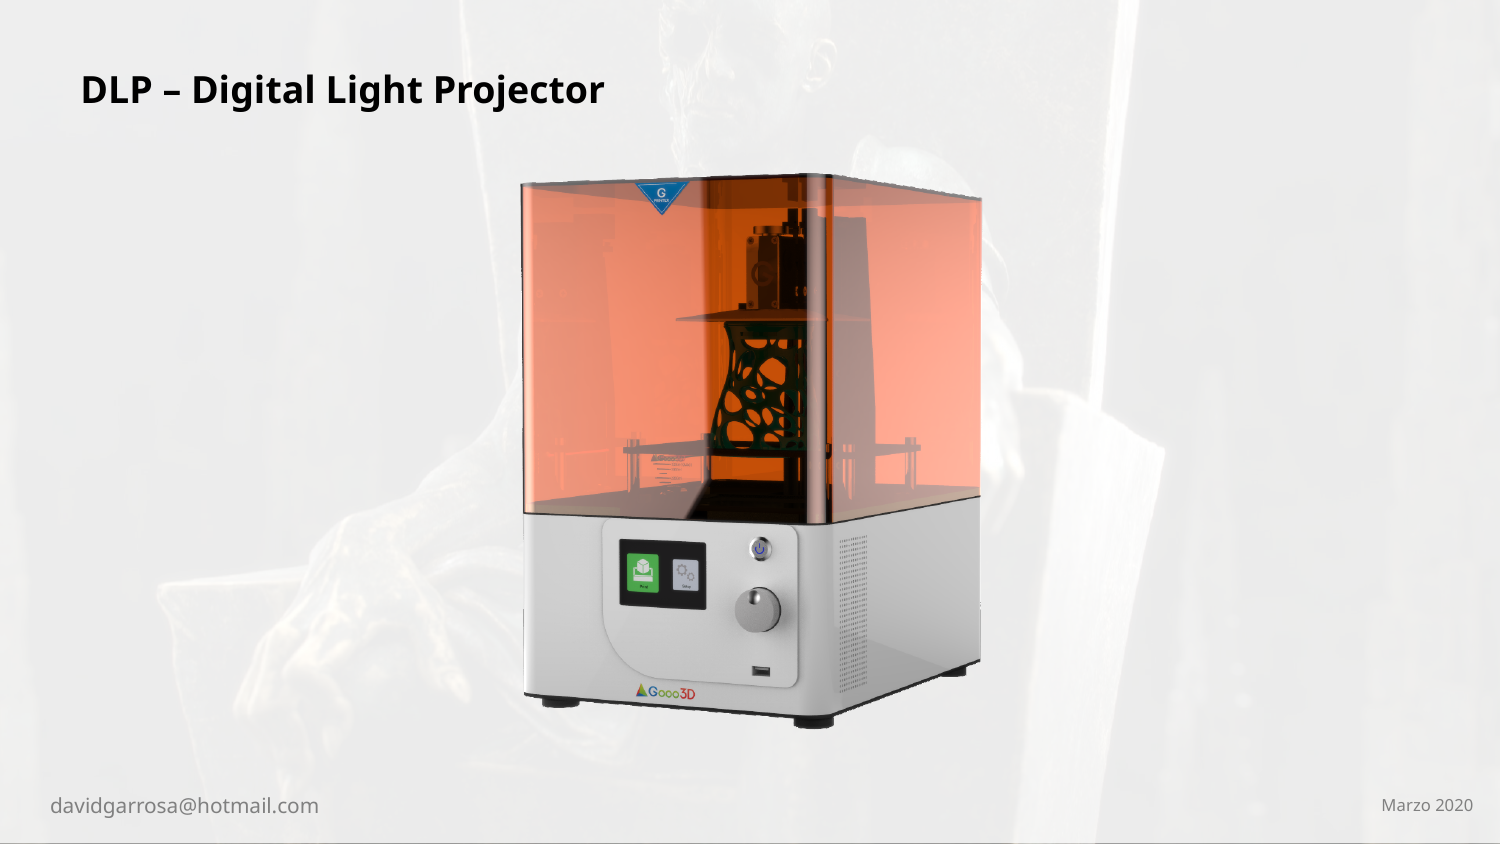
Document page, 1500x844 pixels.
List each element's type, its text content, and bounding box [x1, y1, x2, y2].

picture [437, 126, 1062, 751]
text_box [0, 0, 1500, 844]
text_box Marzo 2020 [1136, 787, 1489, 823]
text_box DLP – Digital Light Projector [65, 58, 621, 119]
text_box davidgarrosa@hotmail.com [35, 785, 387, 825]
